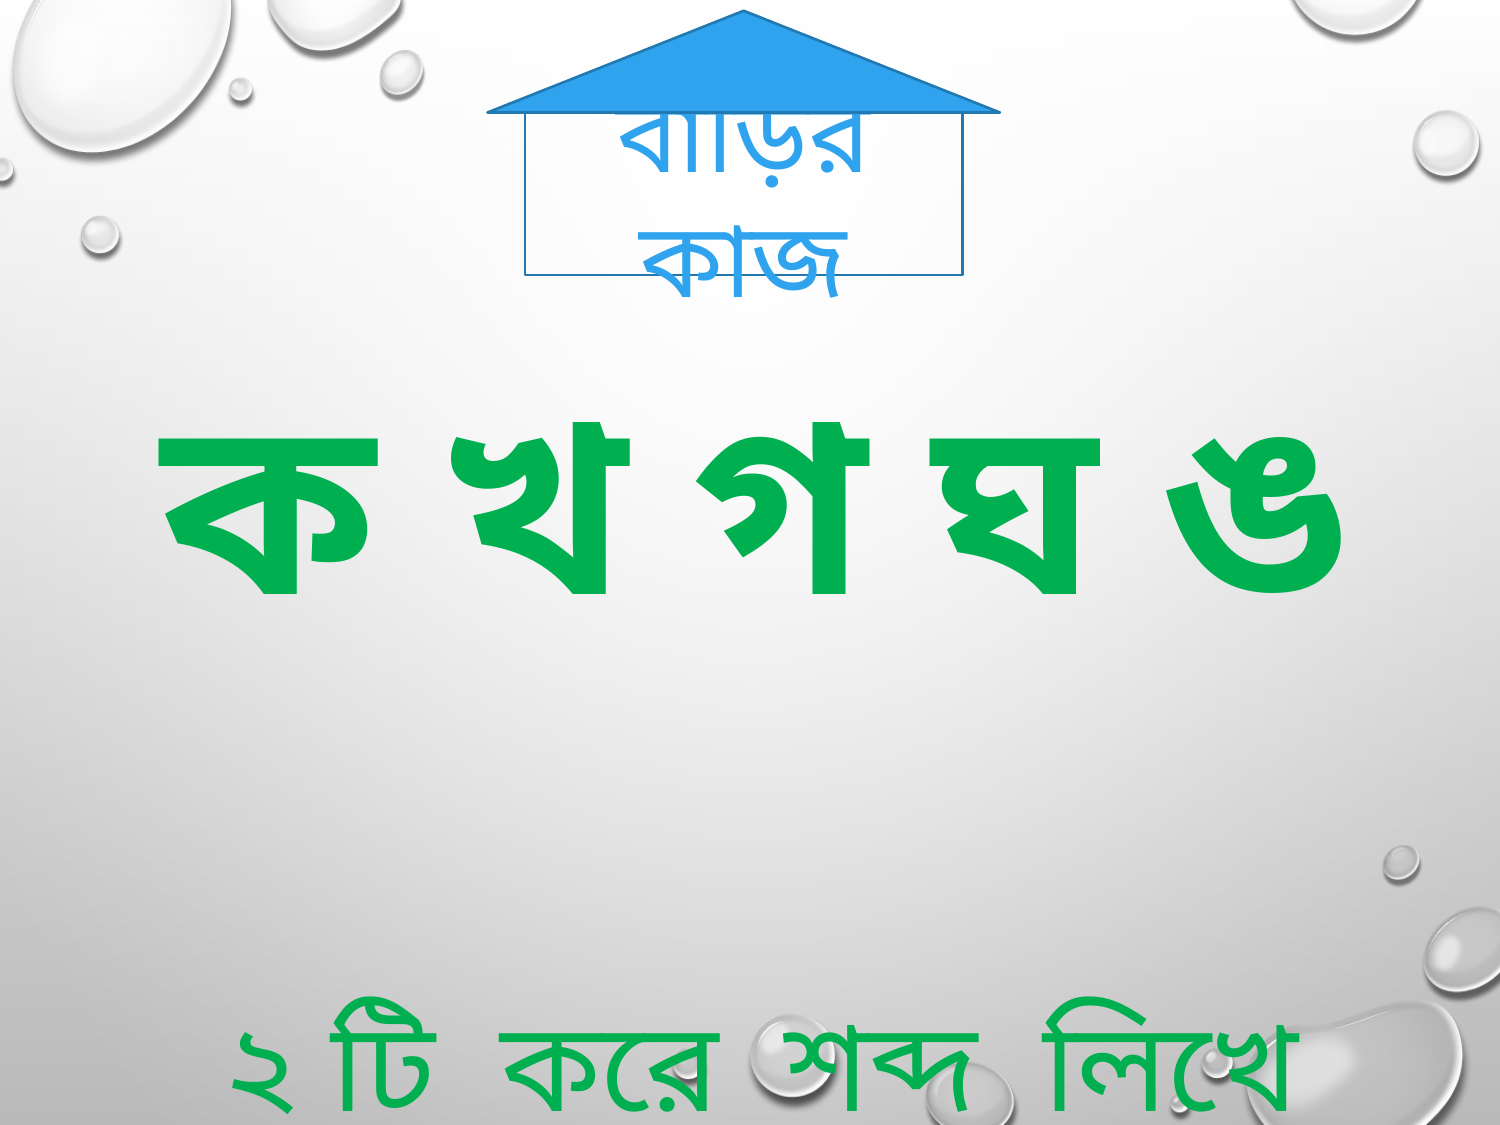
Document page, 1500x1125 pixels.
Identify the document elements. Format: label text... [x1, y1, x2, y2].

text_box ক খ গ ঘ ঙ ২ টি করে শব্দ লিখে আনবে [124, 337, 1388, 1125]
picture [0, 0, 1500, 1125]
text_box [486, 9, 1002, 114]
text_box বাড়ির কাজ [524, 114, 964, 276]
